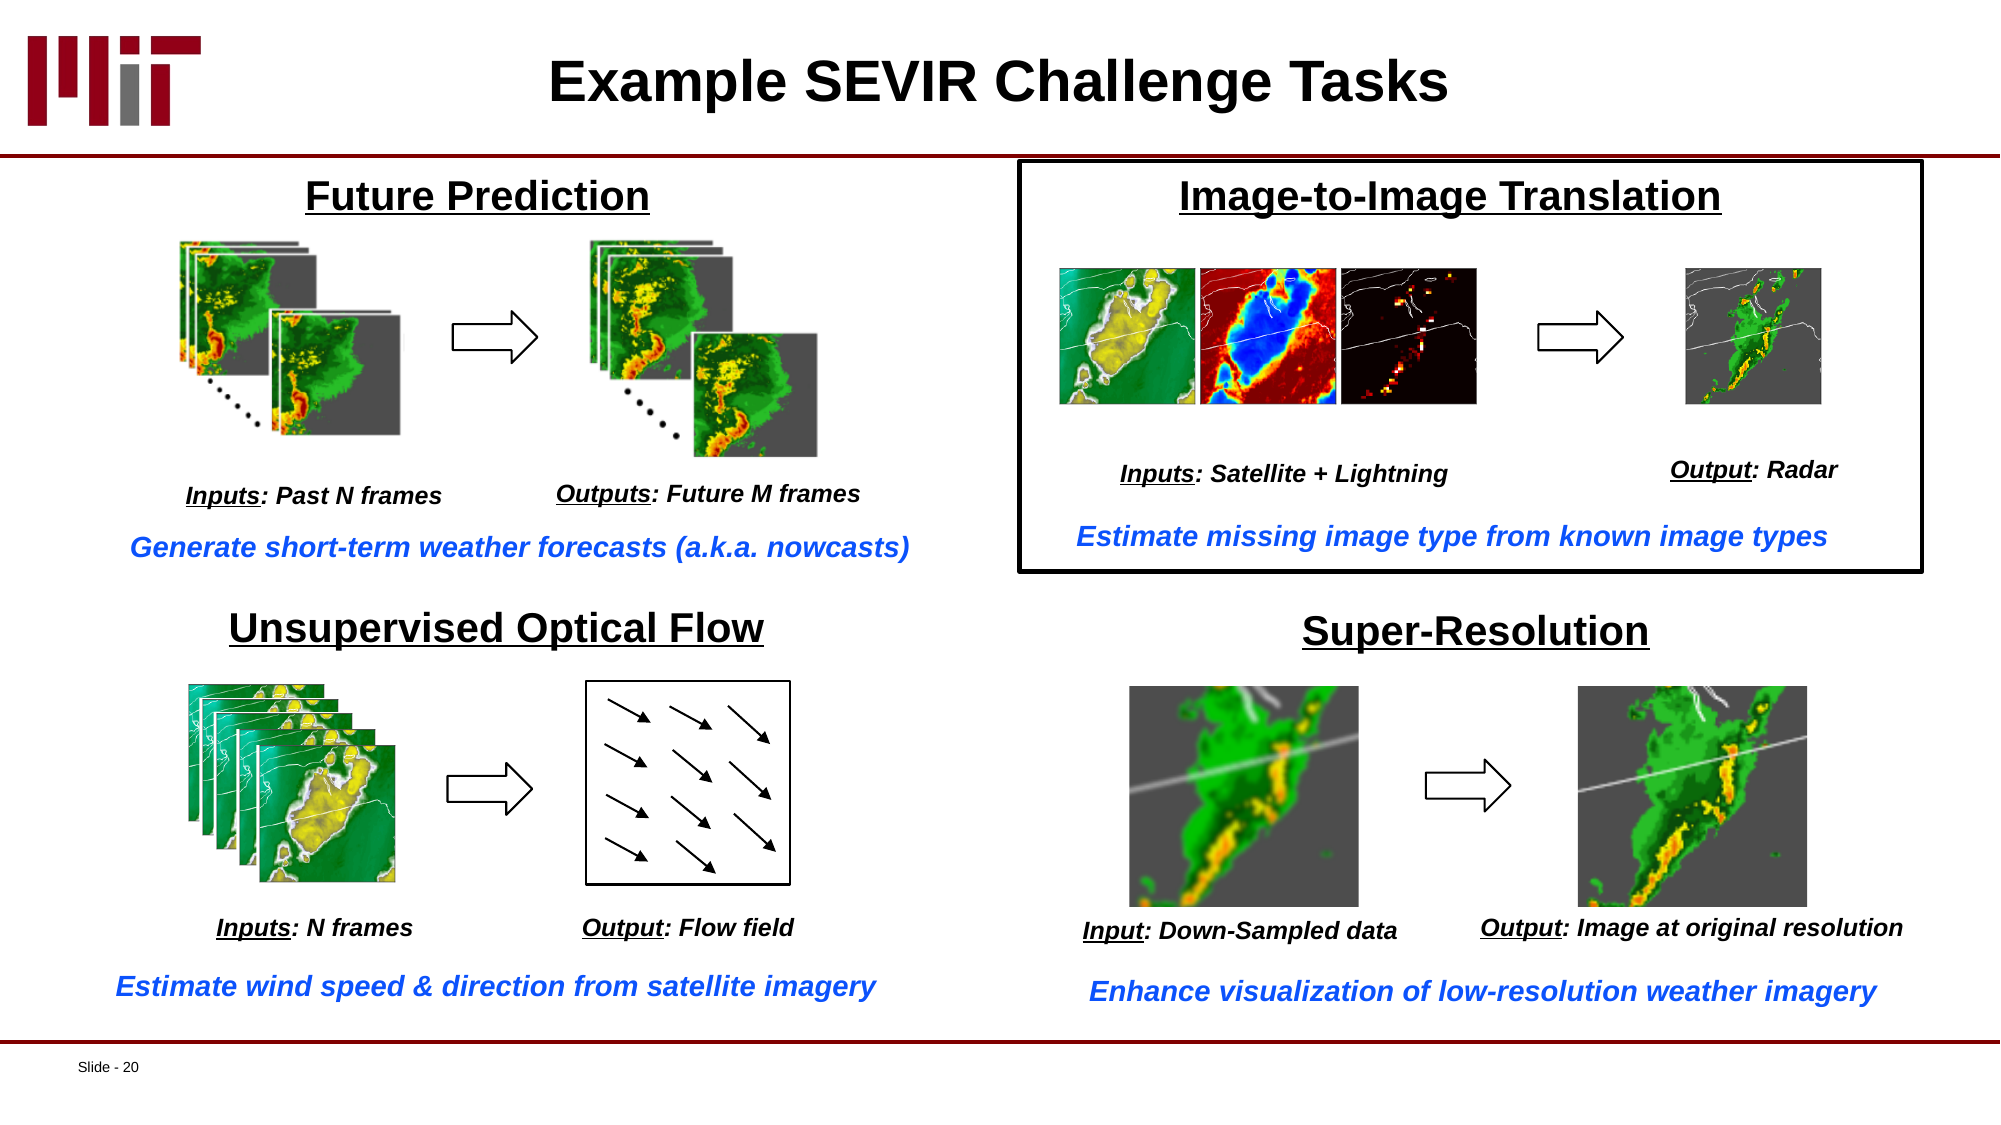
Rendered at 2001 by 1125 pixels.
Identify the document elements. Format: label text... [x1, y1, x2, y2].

text_box Future Prediction [290, 161, 666, 226]
text_box Inputs: Past N frames [170, 471, 458, 517]
text_box Super-Resolution [1286, 596, 1665, 662]
text_box Generate short-term weather forecasts (a.k.a. nowcasts) [115, 521, 926, 571]
picture [102, 174, 405, 475]
picture [1683, 267, 1826, 407]
title Example SEVIR Challenge Tasks [205, 16, 1795, 151]
picture [23, 31, 205, 134]
text_box Output: Flow field [567, 904, 810, 949]
text_box Enhance visualization of low-resolution weather imagery [1074, 965, 1893, 1015]
text_box Inputs: N frames [201, 904, 429, 950]
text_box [585, 680, 791, 885]
text_box [1423, 757, 1513, 814]
text_box Estimate wind speed & direction from satellite imagery [100, 959, 892, 1010]
picture [1056, 267, 1479, 407]
picture [1129, 685, 1359, 907]
text_box Unsupervised Optical Flow [213, 593, 780, 659]
text_box [445, 760, 535, 817]
picture [1577, 686, 1808, 907]
text_box Input: Down-Sampled data [1067, 907, 1421, 953]
picture [184, 684, 400, 885]
text_box [1017, 159, 1924, 574]
text_box Output: Image at original resolution [1465, 903, 1920, 949]
picture [588, 173, 856, 474]
text_box Outputs: Future M frames [540, 470, 877, 516]
text_box [450, 309, 540, 366]
